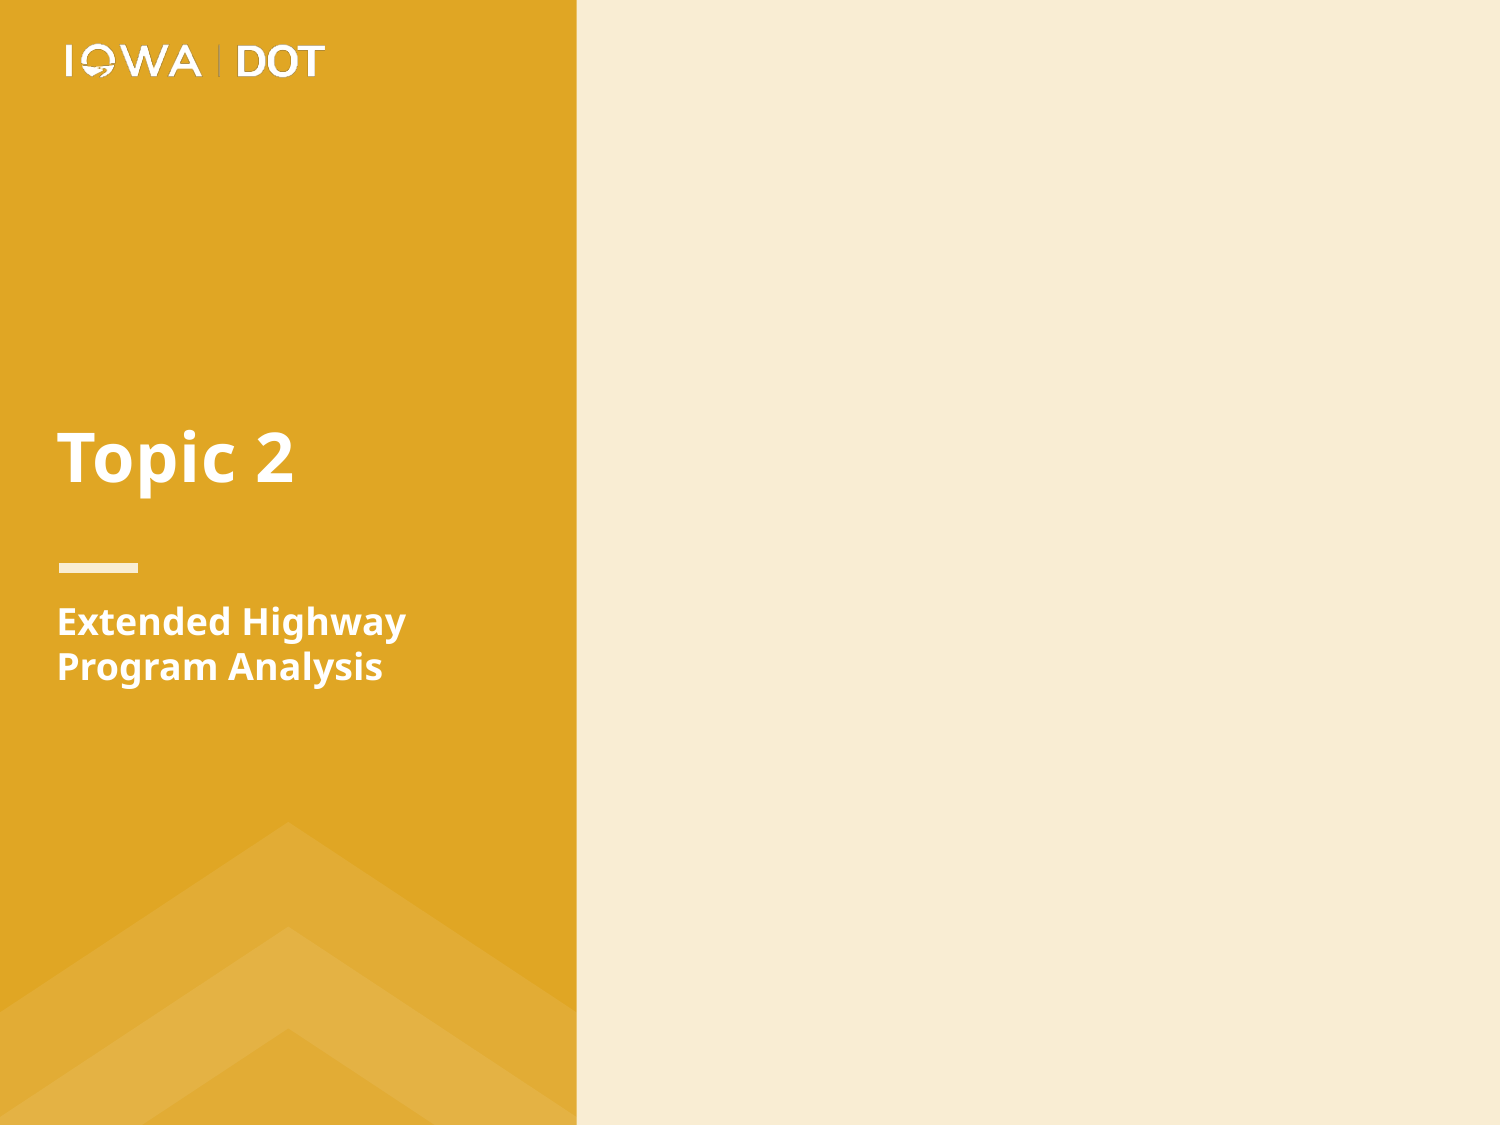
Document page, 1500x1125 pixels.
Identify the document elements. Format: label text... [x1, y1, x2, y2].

text_box Topic 2 [0, 406, 577, 504]
picture [46, 24, 345, 100]
text_box Extended Highway Program Analysis [0, 590, 577, 741]
